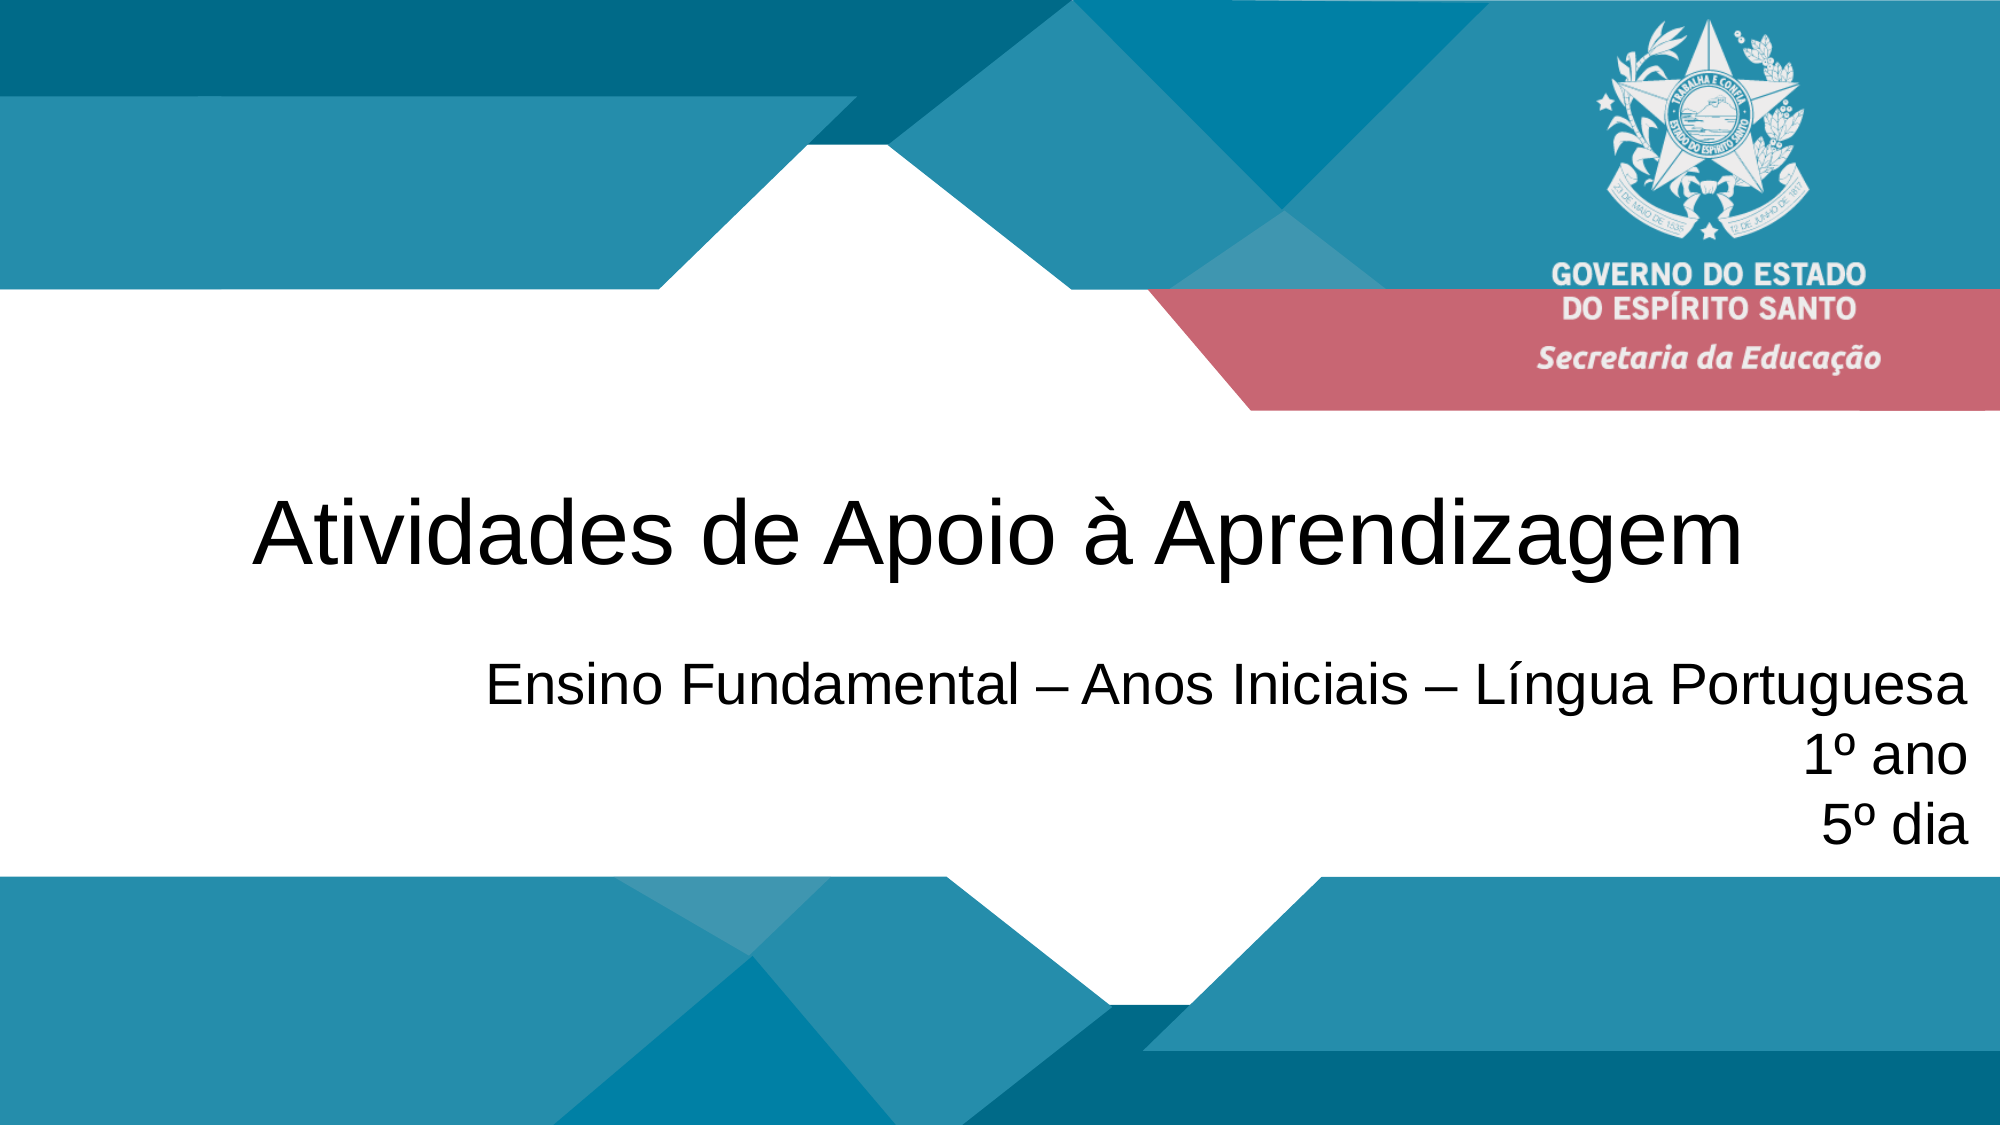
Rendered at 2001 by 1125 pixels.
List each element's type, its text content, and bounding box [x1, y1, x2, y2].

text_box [0, 876, 2000, 1125]
text_box Atividades de Apoio à Aprendizagem [135, 465, 1865, 680]
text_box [0, 0, 2000, 431]
text_box Ensino Fundamental – Anos Iniciais – Língua Portuguesa 1º ano 5º dia [432, 638, 1985, 876]
